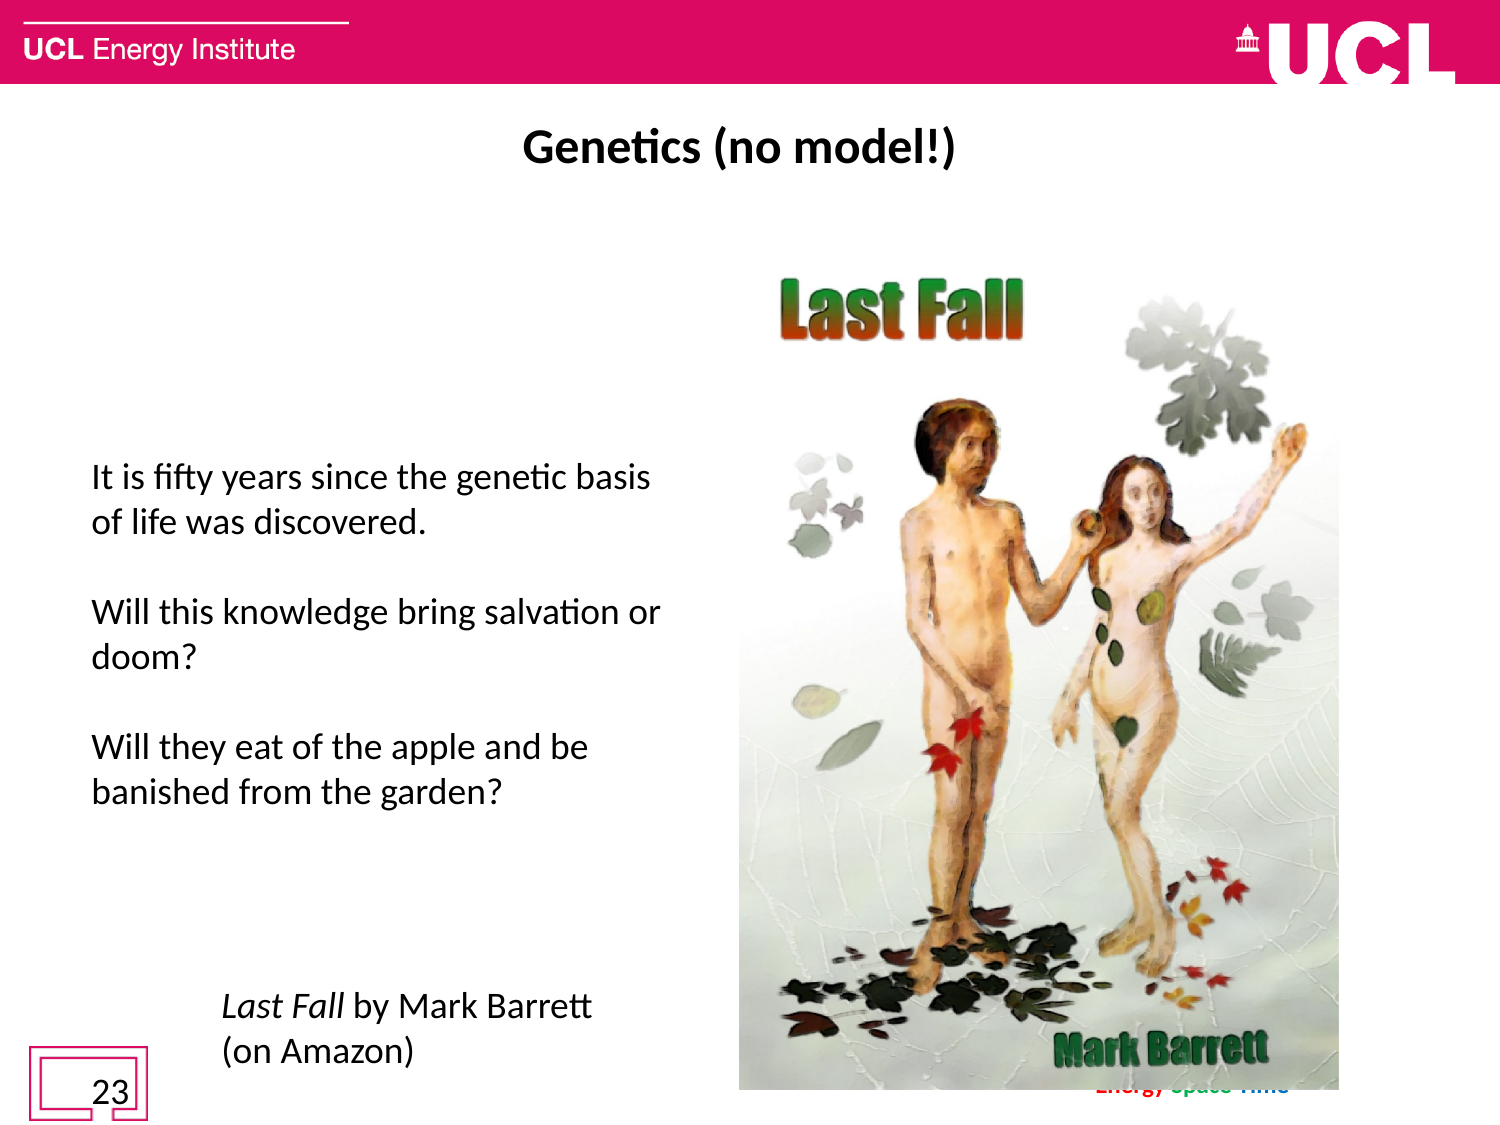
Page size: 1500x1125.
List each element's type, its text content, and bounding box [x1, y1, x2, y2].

picture [29, 1046, 148, 1121]
picture [739, 243, 1339, 1091]
title Genetics (no model!) [64, 101, 1415, 185]
picture [0, 0, 1500, 84]
text_box Last Fall by Mark Barrett (on Amazon) [206, 973, 632, 1078]
slide_number 23 [76, 1059, 427, 1120]
text_box It is fifty years since the genetic basis of life was discovered. Will this knowledge bring salvation or doom? Will they eat of the apple and be banished from the garden? [76, 444, 703, 865]
